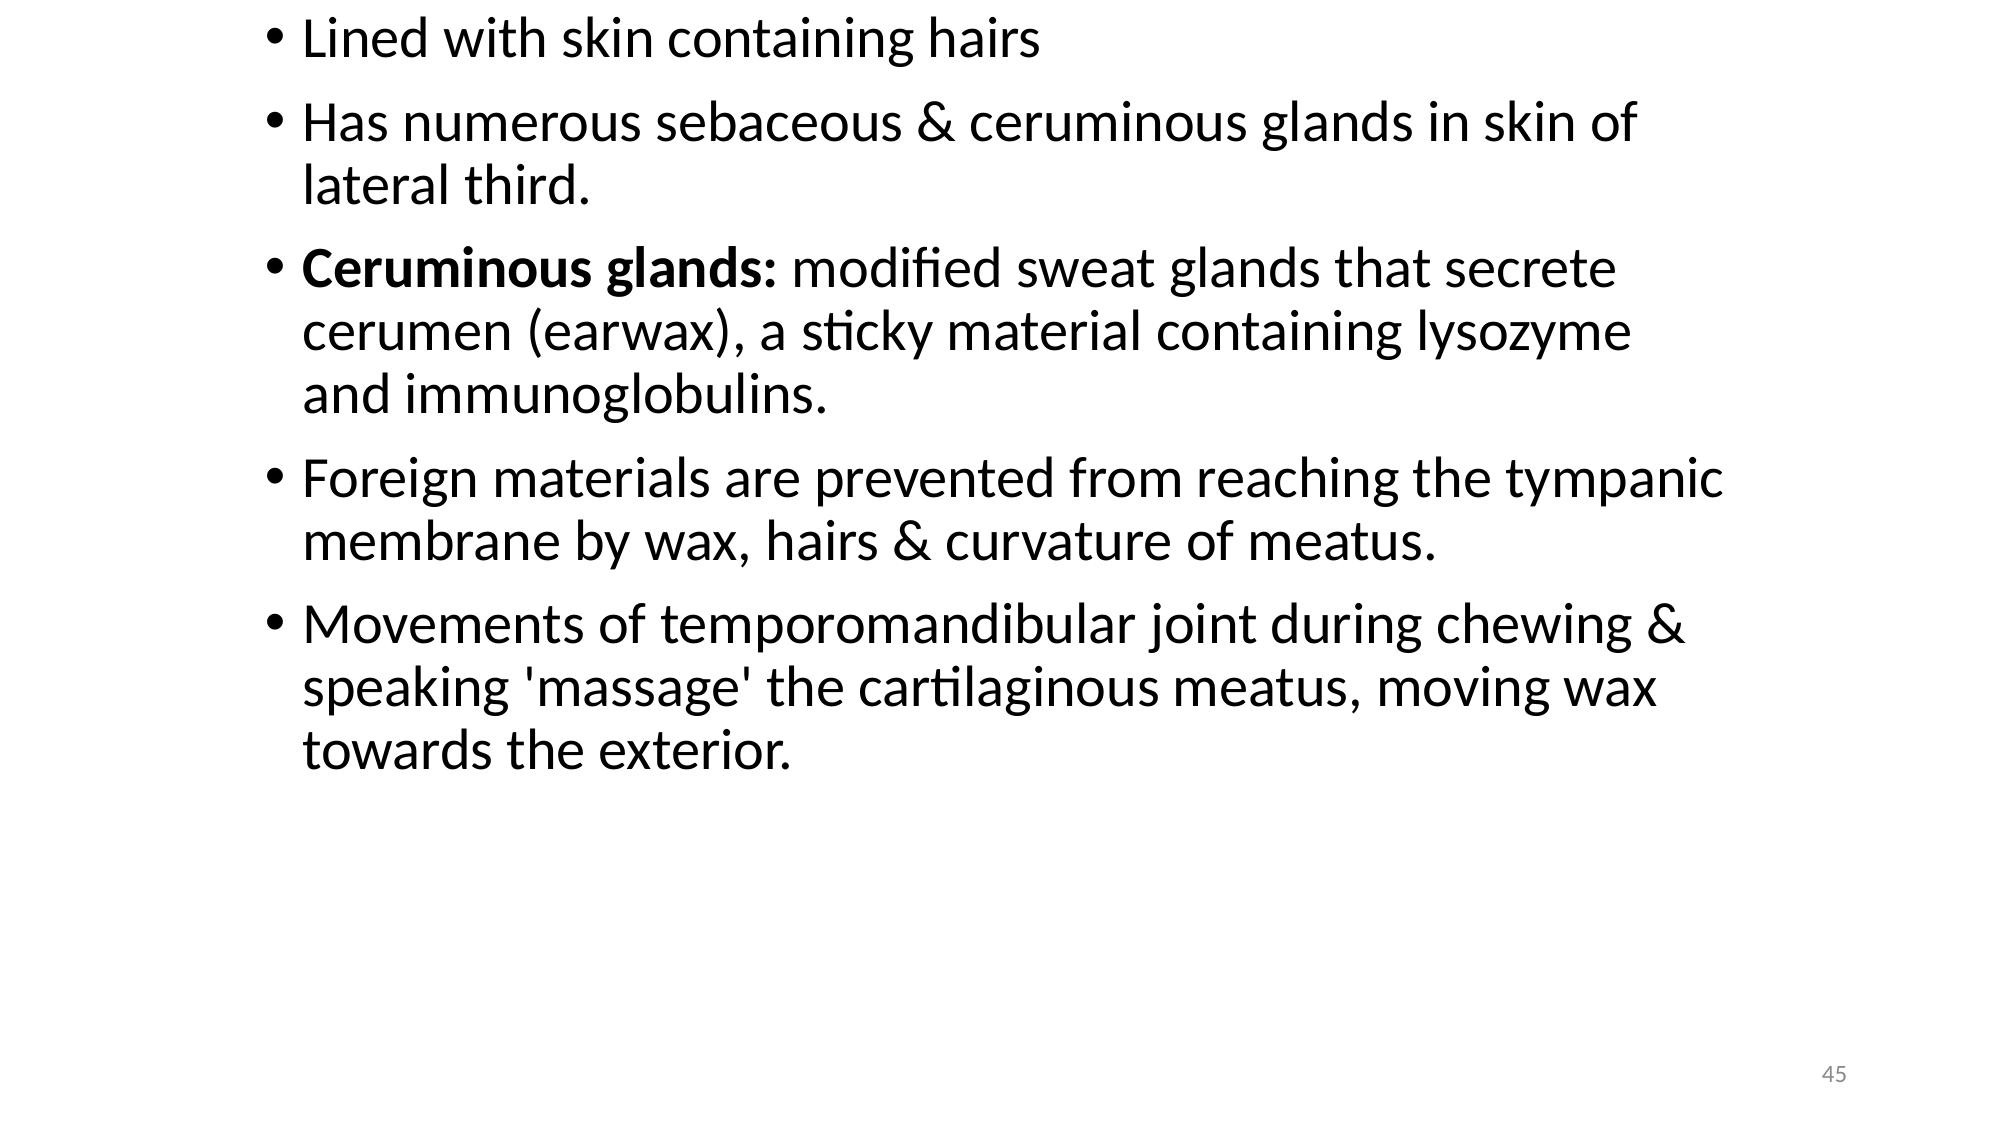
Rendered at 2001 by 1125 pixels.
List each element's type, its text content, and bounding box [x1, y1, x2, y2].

list Lined with skin containing hairs Has numerous sebaceous & ceruminous glands in skin of lateral third. Ceruminous glands: modified sweat glands that secrete cerumen (earwax), a sticky material containing lysozyme and immunoglobulins. Foreign materials are prevented from reaching the tympanic membrane by wax, hairs & curvature of meatus. Movements of temporomandibular joint during chewing & speaking 'massage' the cartilaginous meatus, moving wax towards the exterior. [249, 0, 1750, 1125]
slide_number 45 [1412, 1042, 1863, 1103]
